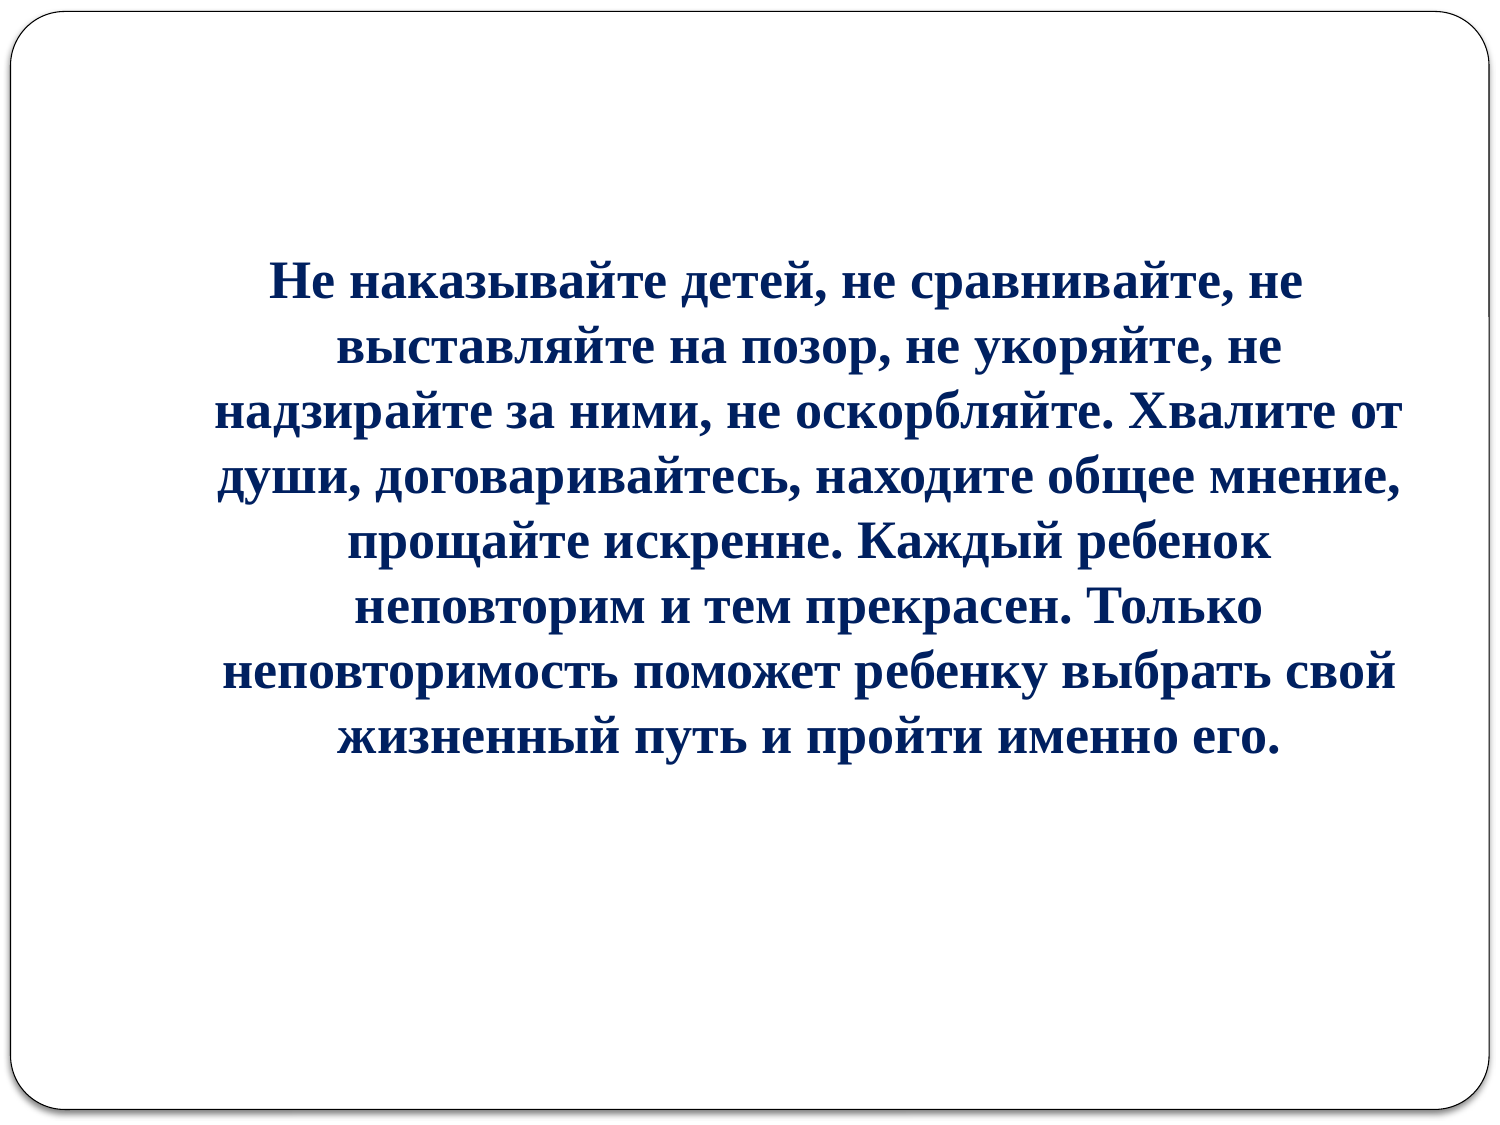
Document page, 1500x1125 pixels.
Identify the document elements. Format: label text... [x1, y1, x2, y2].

list Не наказывайте детей, не сравнивайте, не выставляйте на позор, не укоряйте, не надзирайте за ними, не оскорбляйте. Хвалите от души, договаривайтесь, находите общее мнение, прощайте искренне. Каждый ребенок неповторим и тем прекрасен. Только неповторимость поможет ребенку выбрать свой жизненный путь и пройти именно его. [150, 237, 1425, 988]
